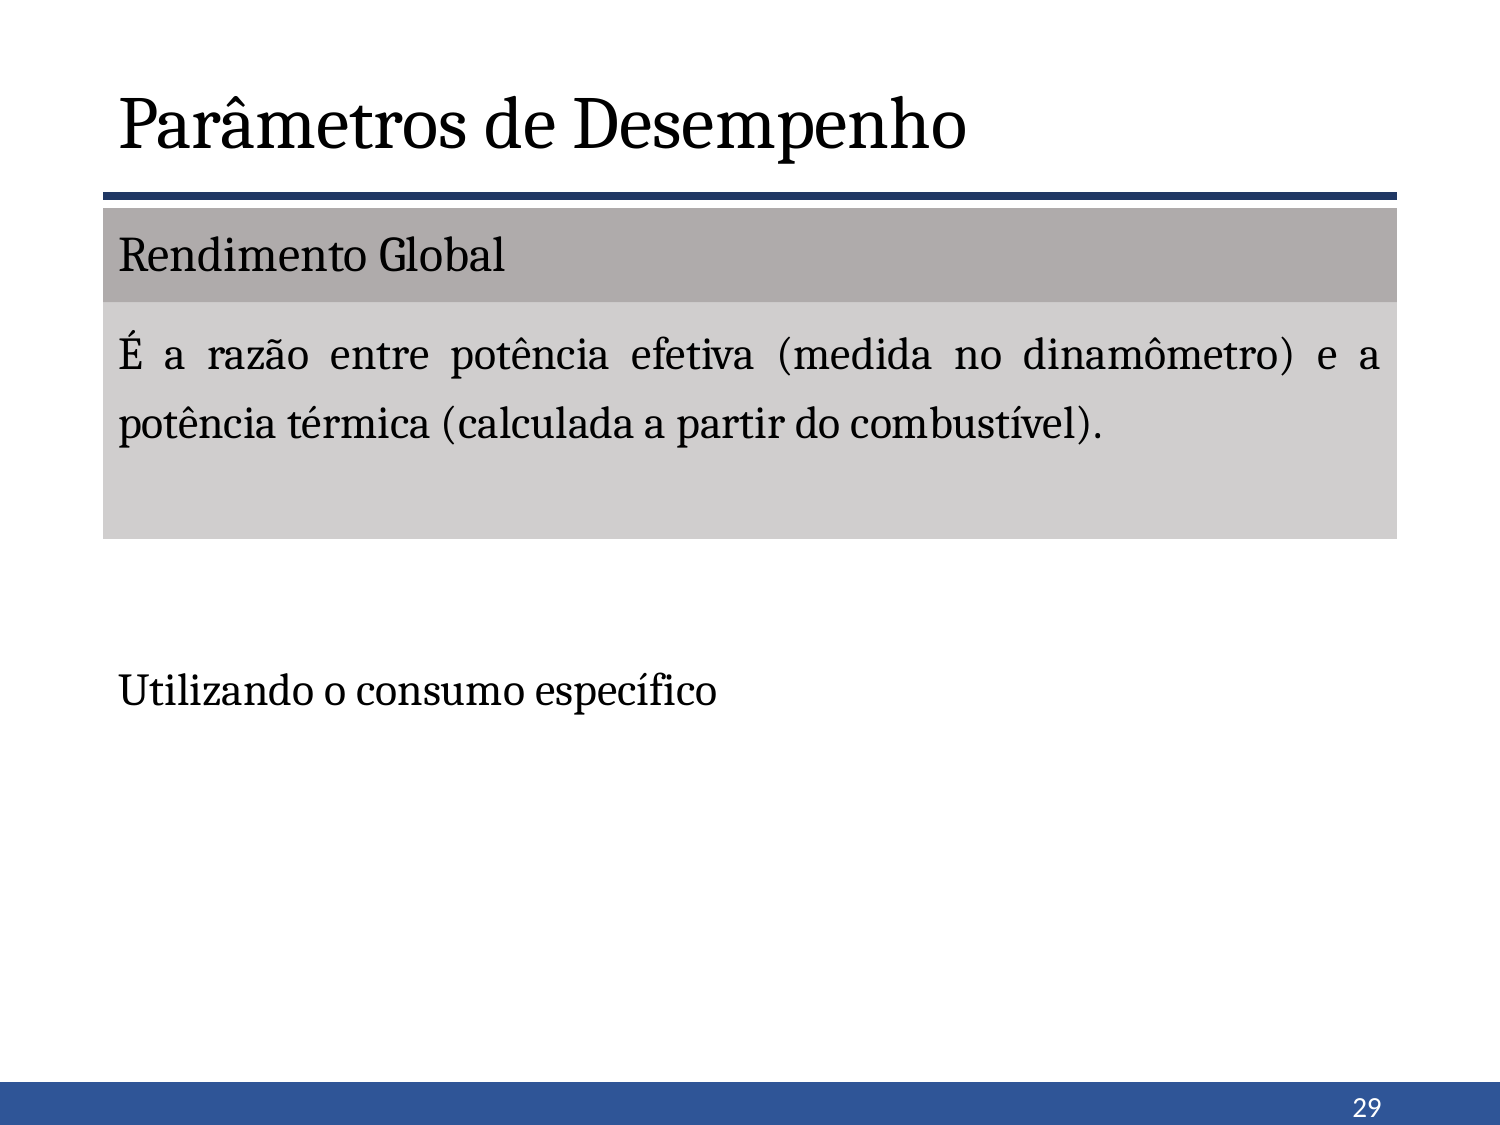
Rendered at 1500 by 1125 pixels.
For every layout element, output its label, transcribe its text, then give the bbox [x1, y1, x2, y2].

slide_number 29 [1059, 1082, 1397, 1125]
title Parâmetros de Desempenho [103, 14, 1397, 208]
list É a razão entre potência efetiva (medida no dinamômetro) e a potência térmica (calculada a partir do combustível). [103, 302, 1397, 539]
